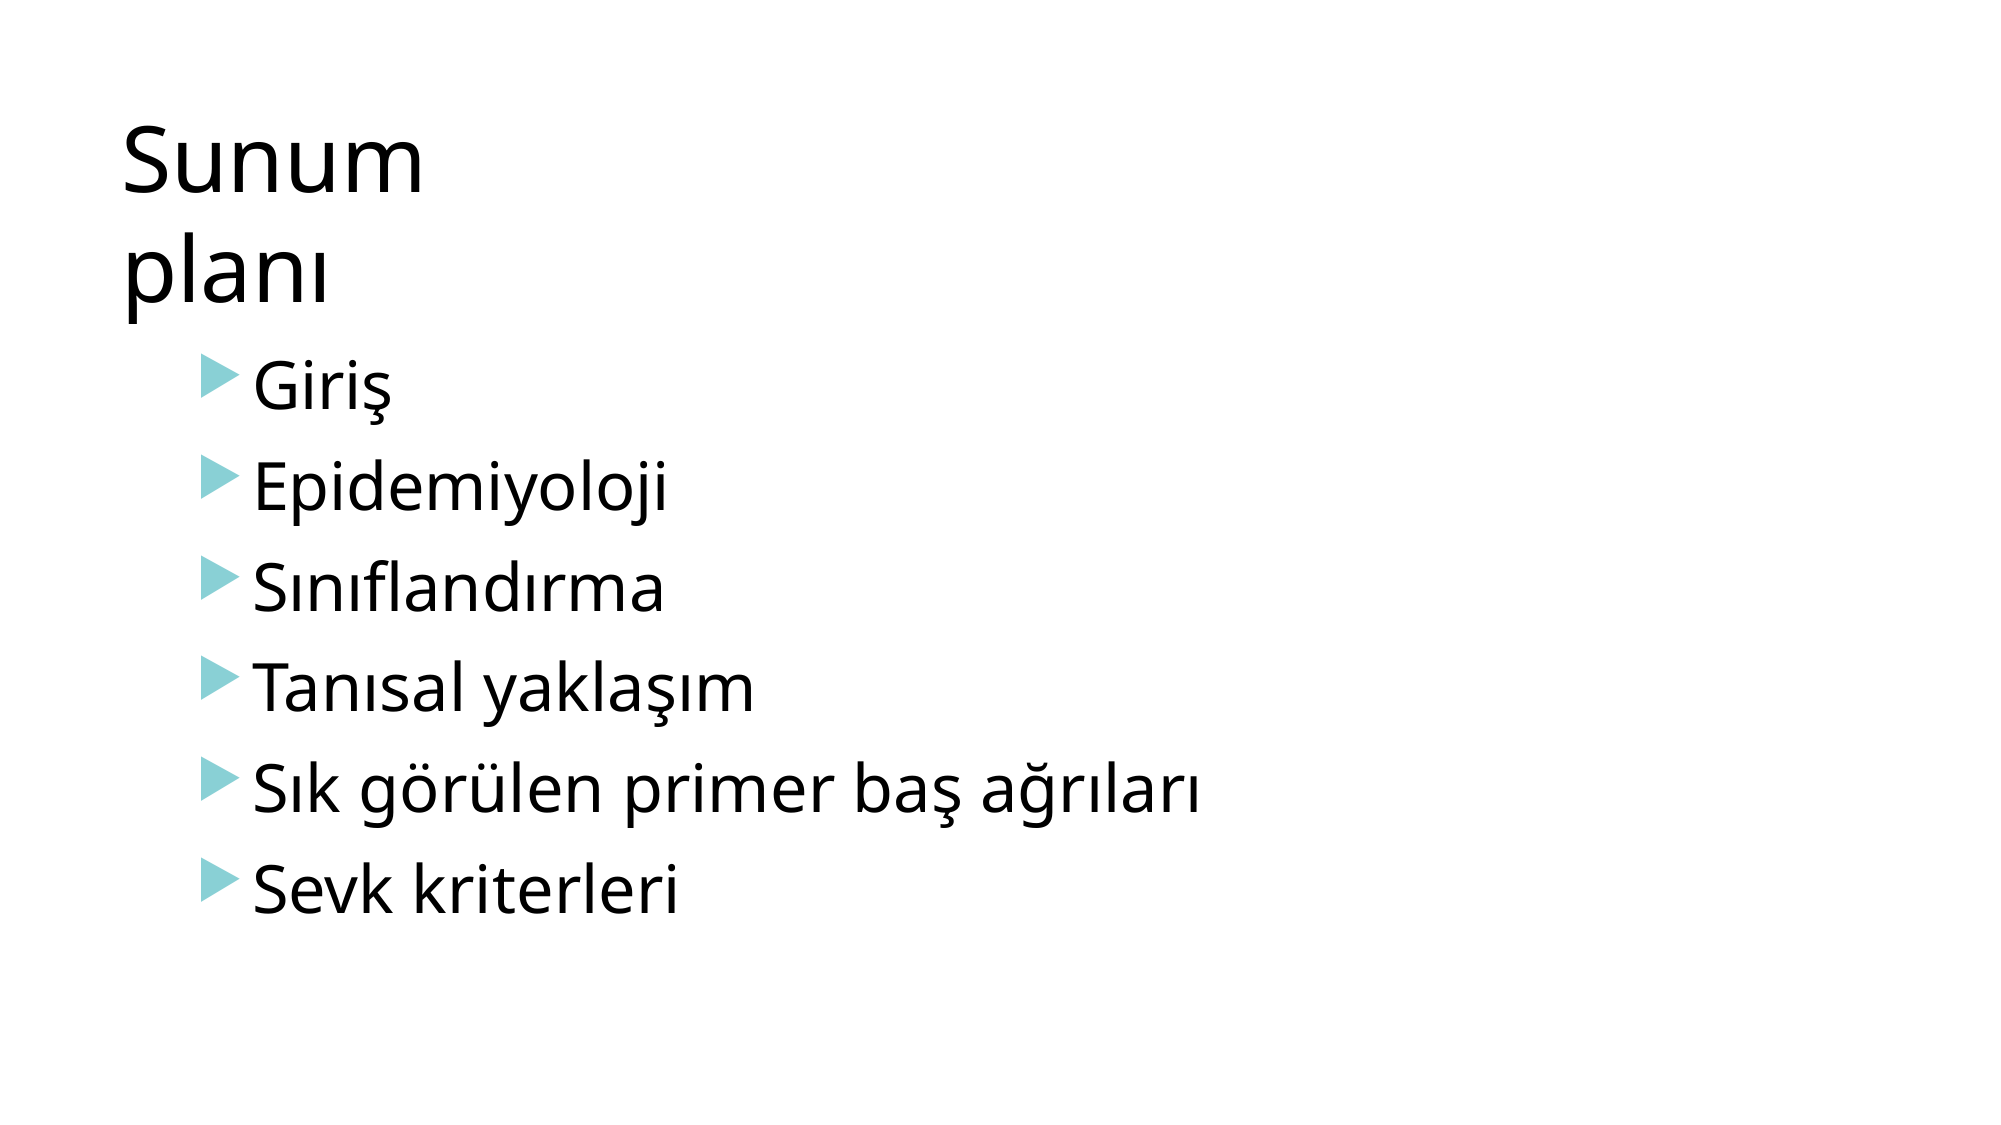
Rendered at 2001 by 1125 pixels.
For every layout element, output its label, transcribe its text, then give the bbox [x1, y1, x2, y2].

text_box Giriş Epidemiyoloji Sınıflandırma Tanısal yaklaşım Sık görülen primer baş ağrıları Sevk kriterleri [193, 320, 1275, 1028]
title Sunum planı [118, 98, 644, 321]
